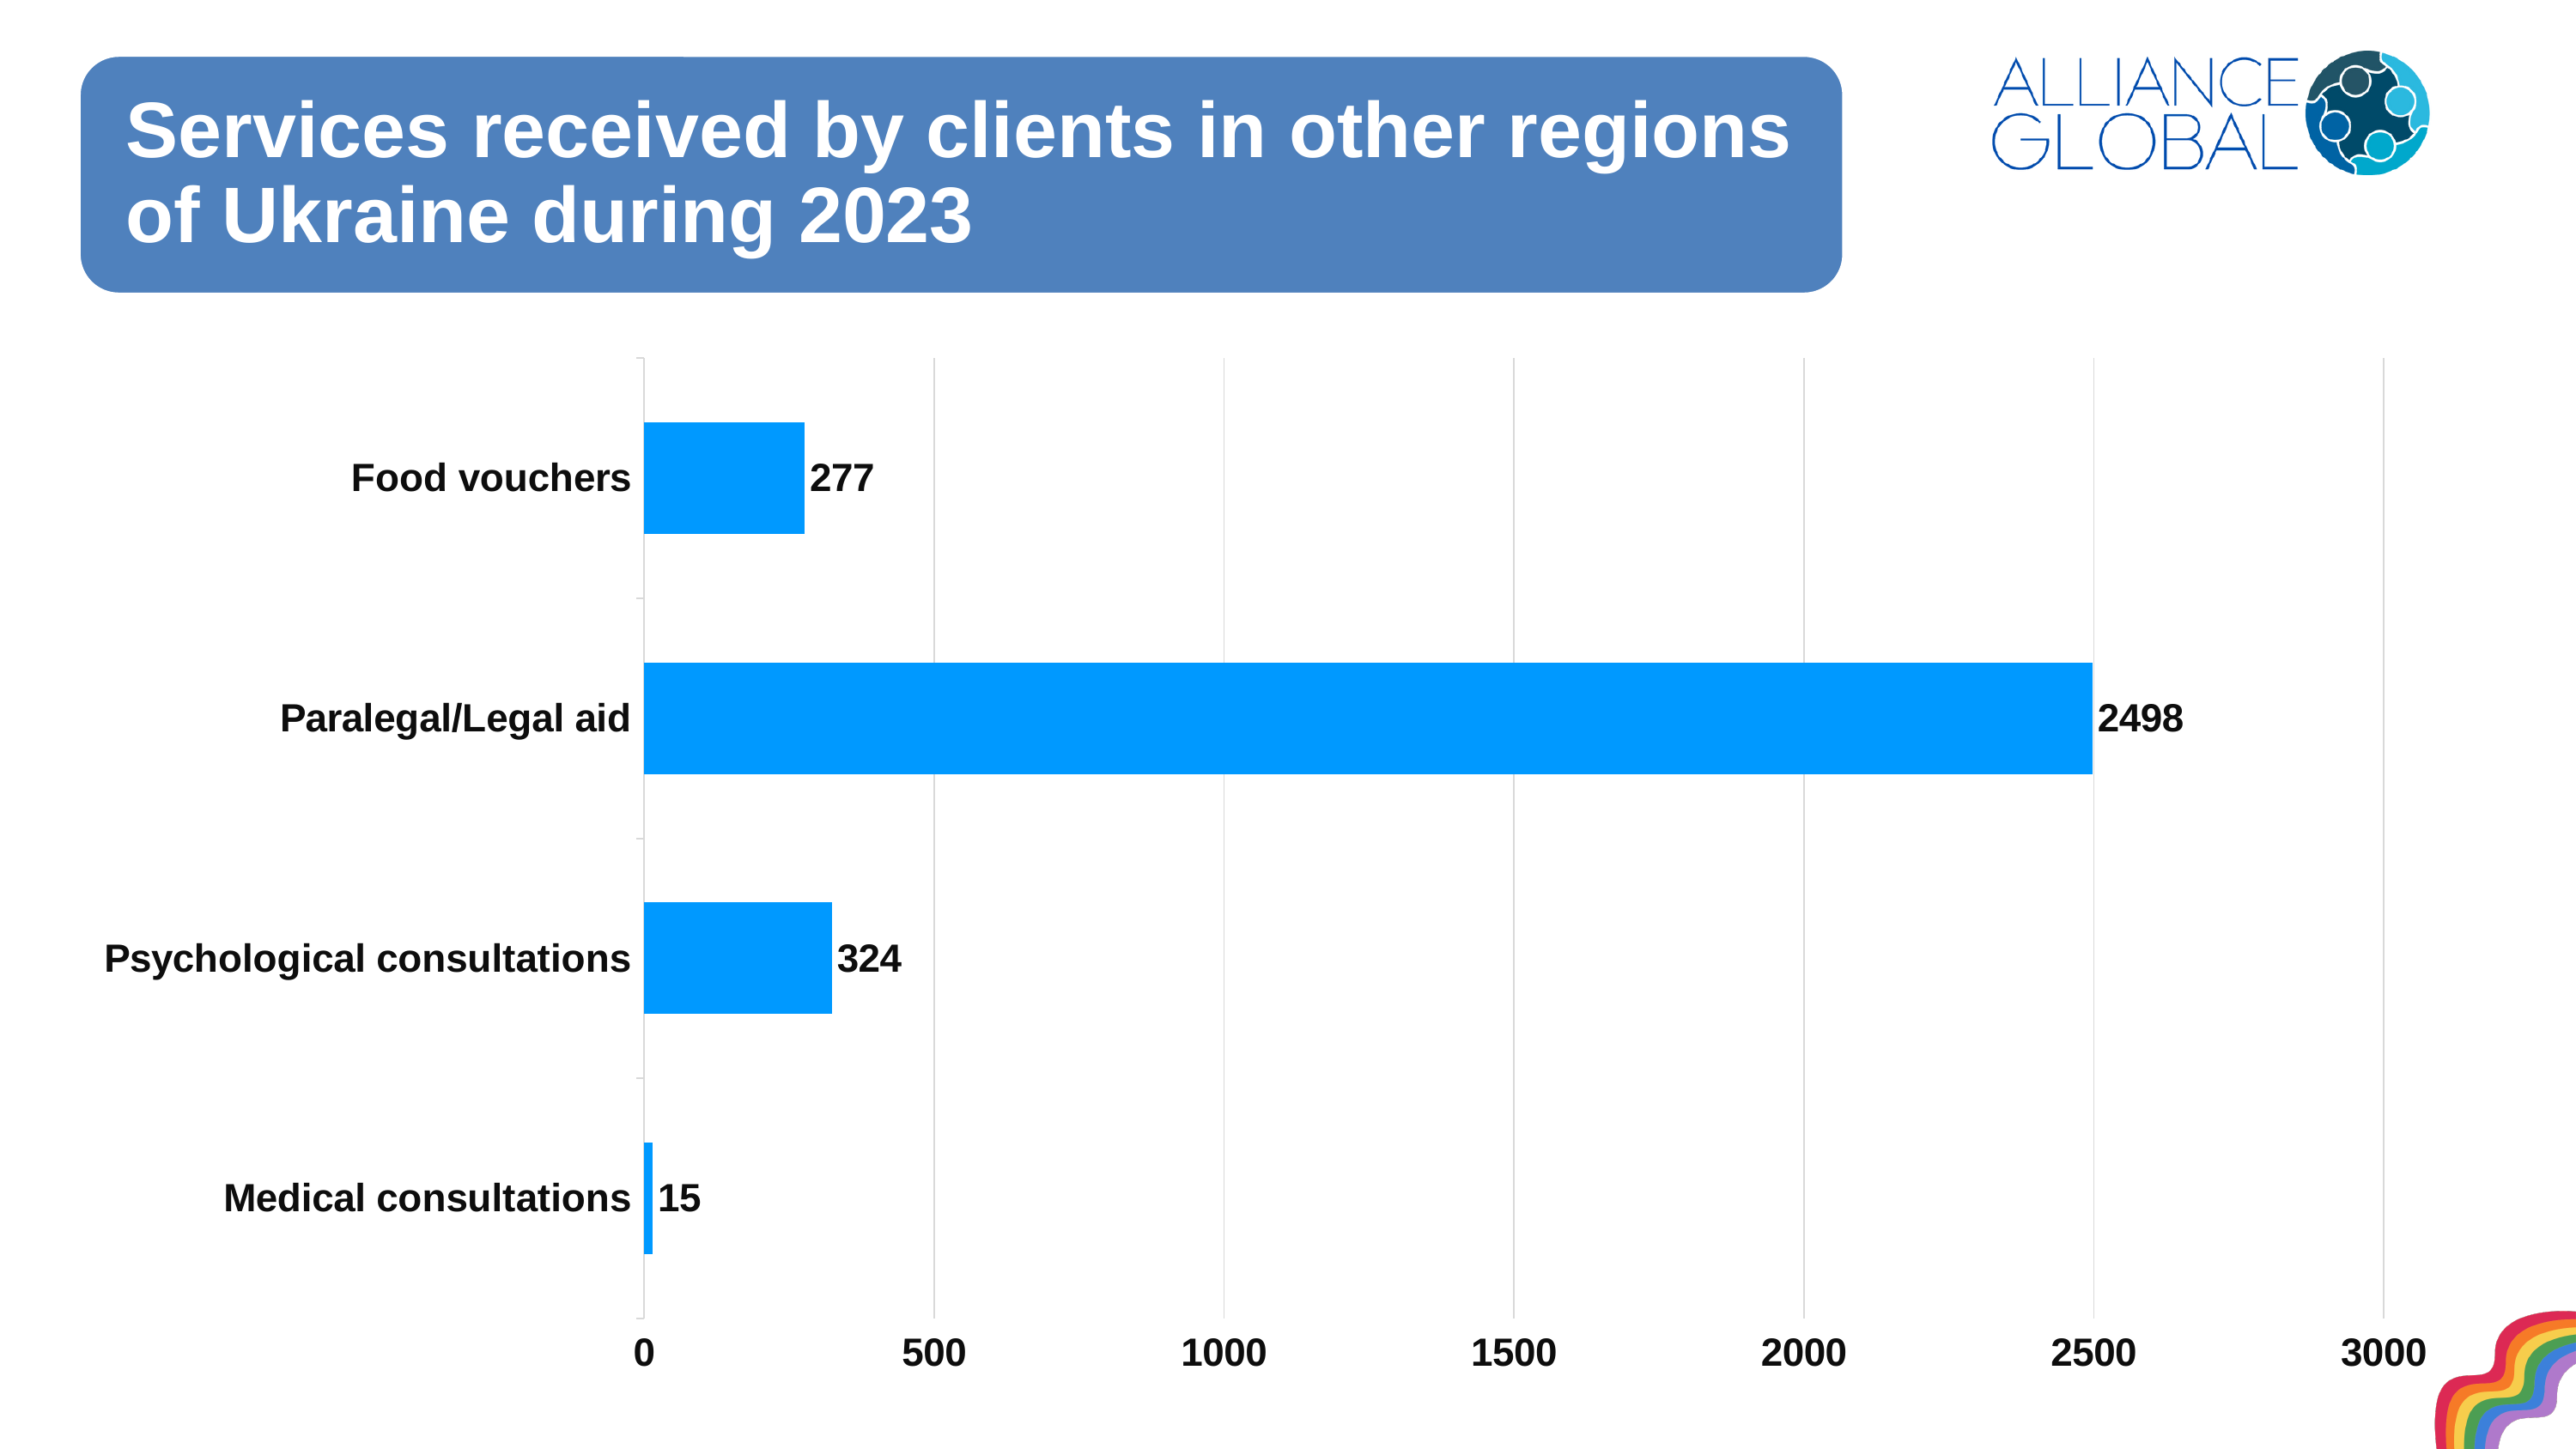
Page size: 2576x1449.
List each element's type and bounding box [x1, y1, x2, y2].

text_box [1992, 51, 2457, 175]
chart [55, 336, 2476, 1396]
text_box [2429, 1303, 2576, 1449]
text_box [78, 52, 1844, 297]
